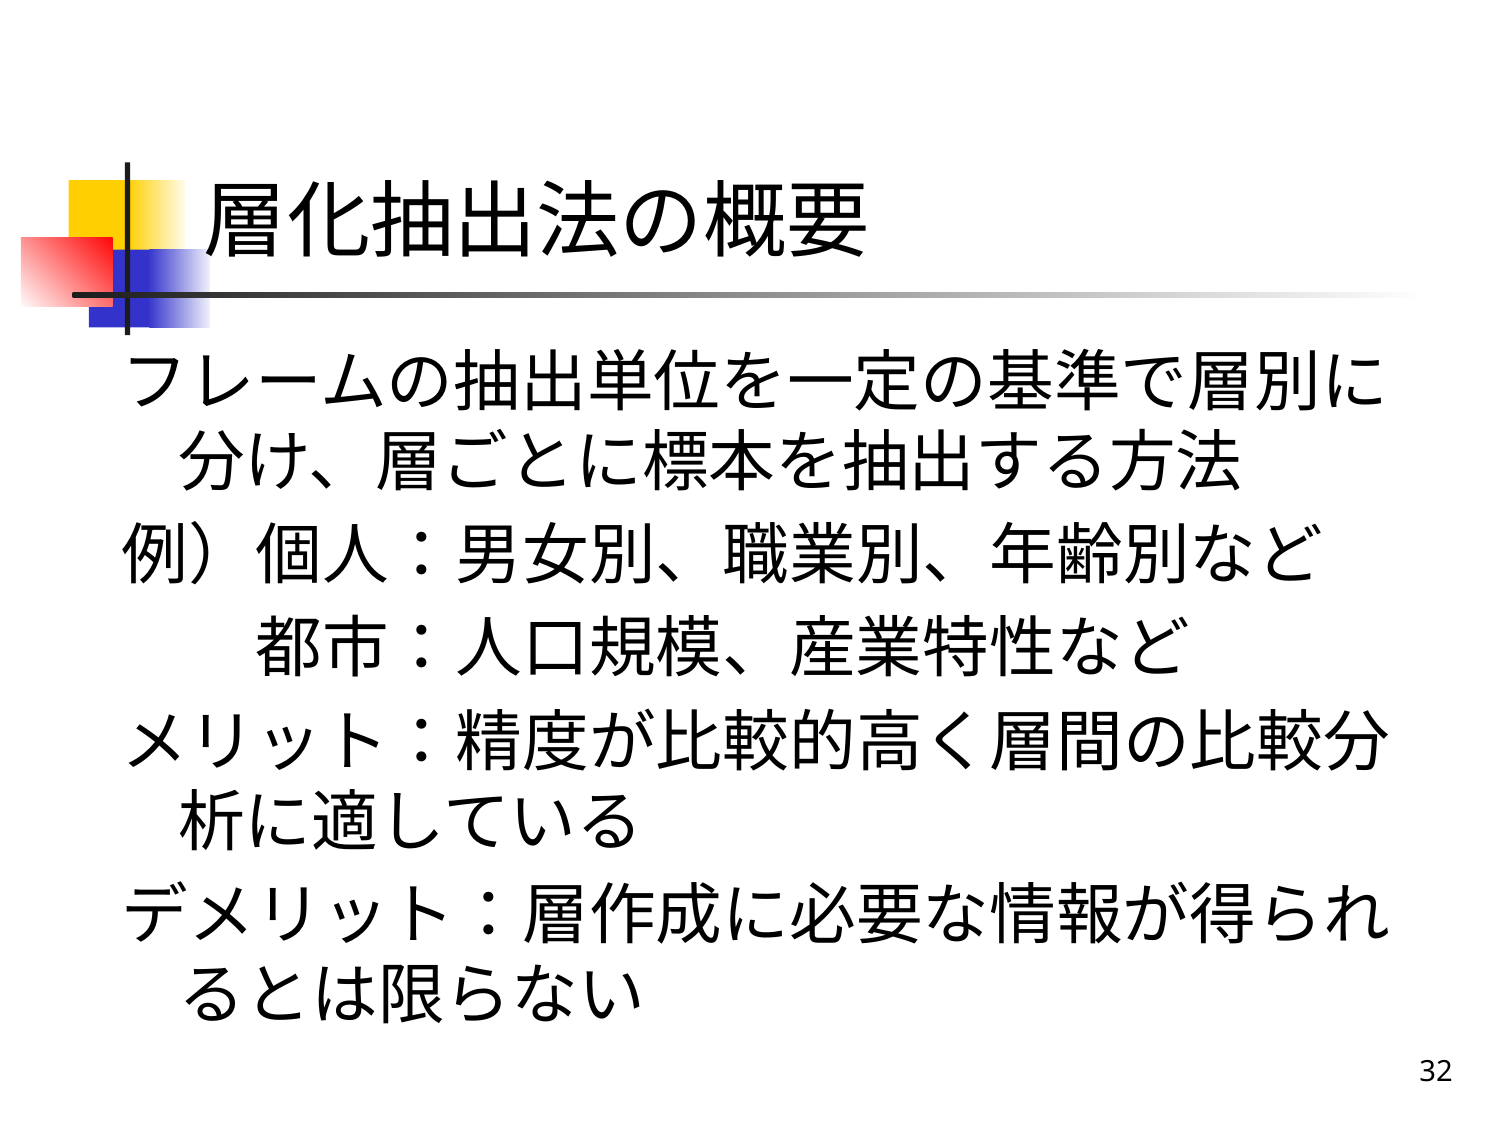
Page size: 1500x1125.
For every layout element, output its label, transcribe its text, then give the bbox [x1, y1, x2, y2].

slide_number 32 [1154, 1023, 1468, 1100]
list フレームの抽出単位を一定の基準で層別に分け、層ごとに標本を抽出する方法 例）個人：男女別、職業別、年齢別など 都市：人口規模、産業特性など メリット：精度が比較的高く層間の比較分析に適している デメリット：層作成に必要な情報が得られるとは限らない [106, 331, 1469, 1006]
title 層化抽出法の概要 [188, 35, 1468, 275]
